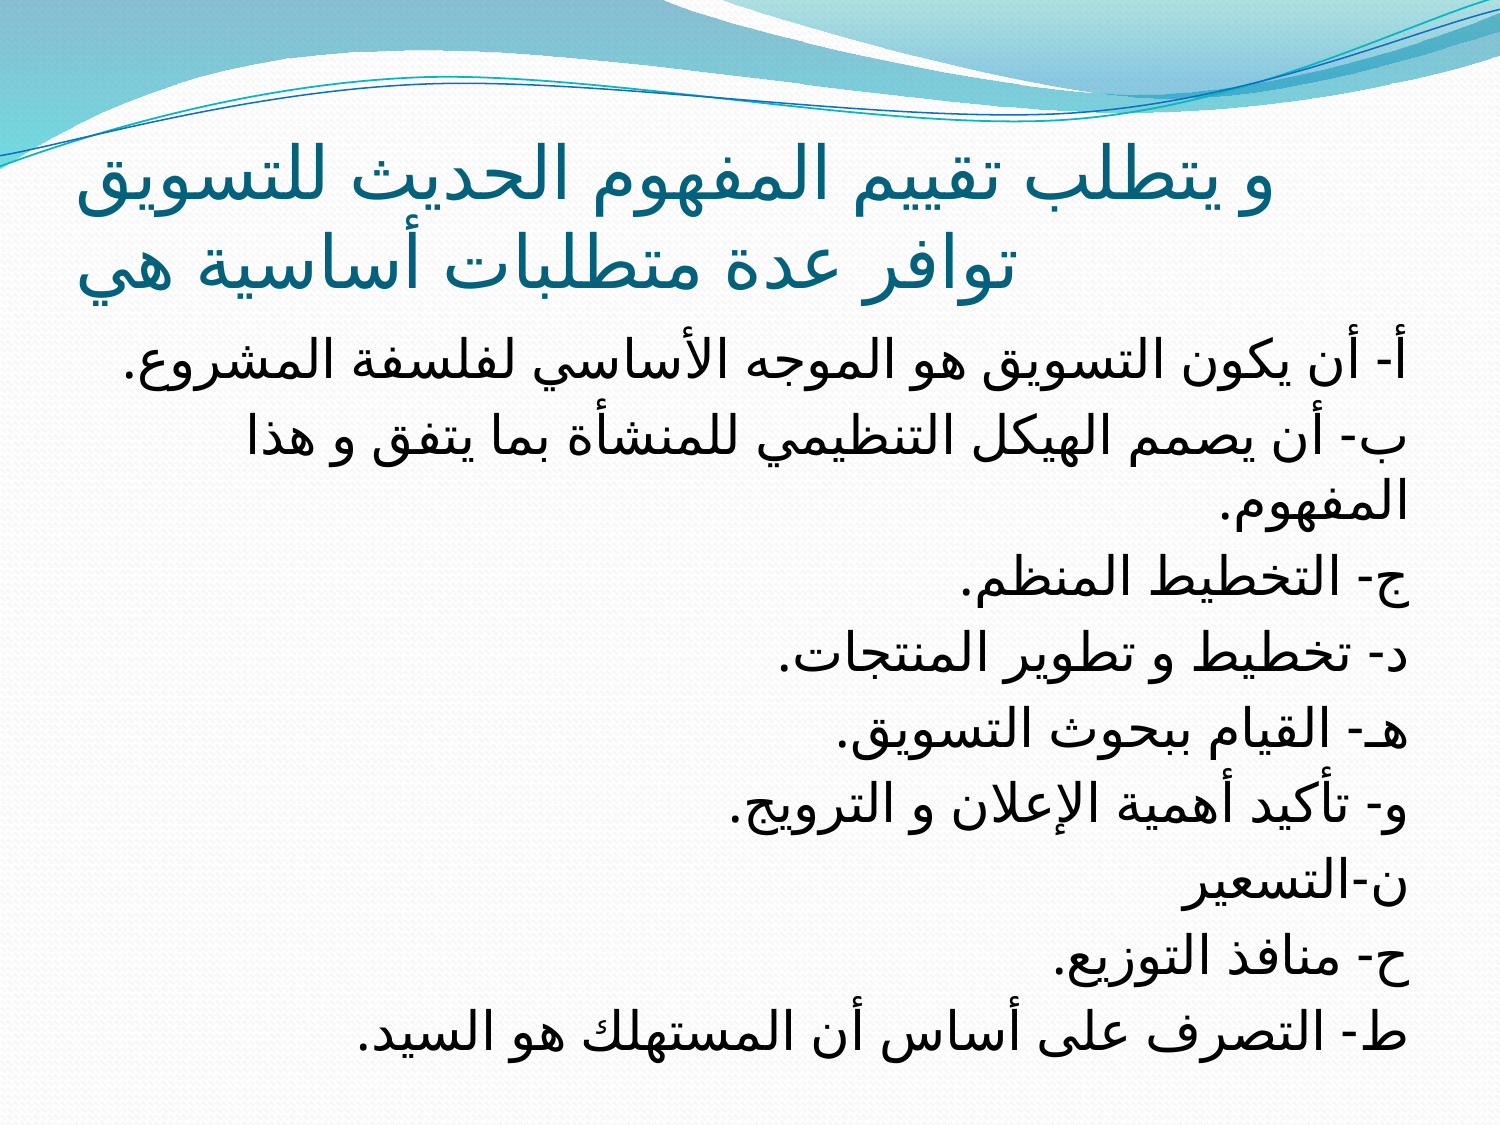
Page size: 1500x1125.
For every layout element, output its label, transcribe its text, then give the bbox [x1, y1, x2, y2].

list أ- أن يكون التسويق هو الموجه الأساسي لفلسفة المشروع. ب- أن يصمم الهيكل التنظيمي للمنشأة بما يتفق و هذا المفهوم. ج- التخطيط المنظم. د- تخطيط و تطوير المنتجات. هـ- القيام ببحوث التسويق. و- تأكيد أهمية الإعلان و الترويج. ن-التسعير ح- منافذ التوزيع. ط- التصرف على أساس أن المستهلك هو السيد. [75, 317, 1425, 1038]
title و يتطلب تقييم المفهوم الحديث للتسويق توافر عدة متطلبات أساسية هي [75, 115, 1425, 303]
